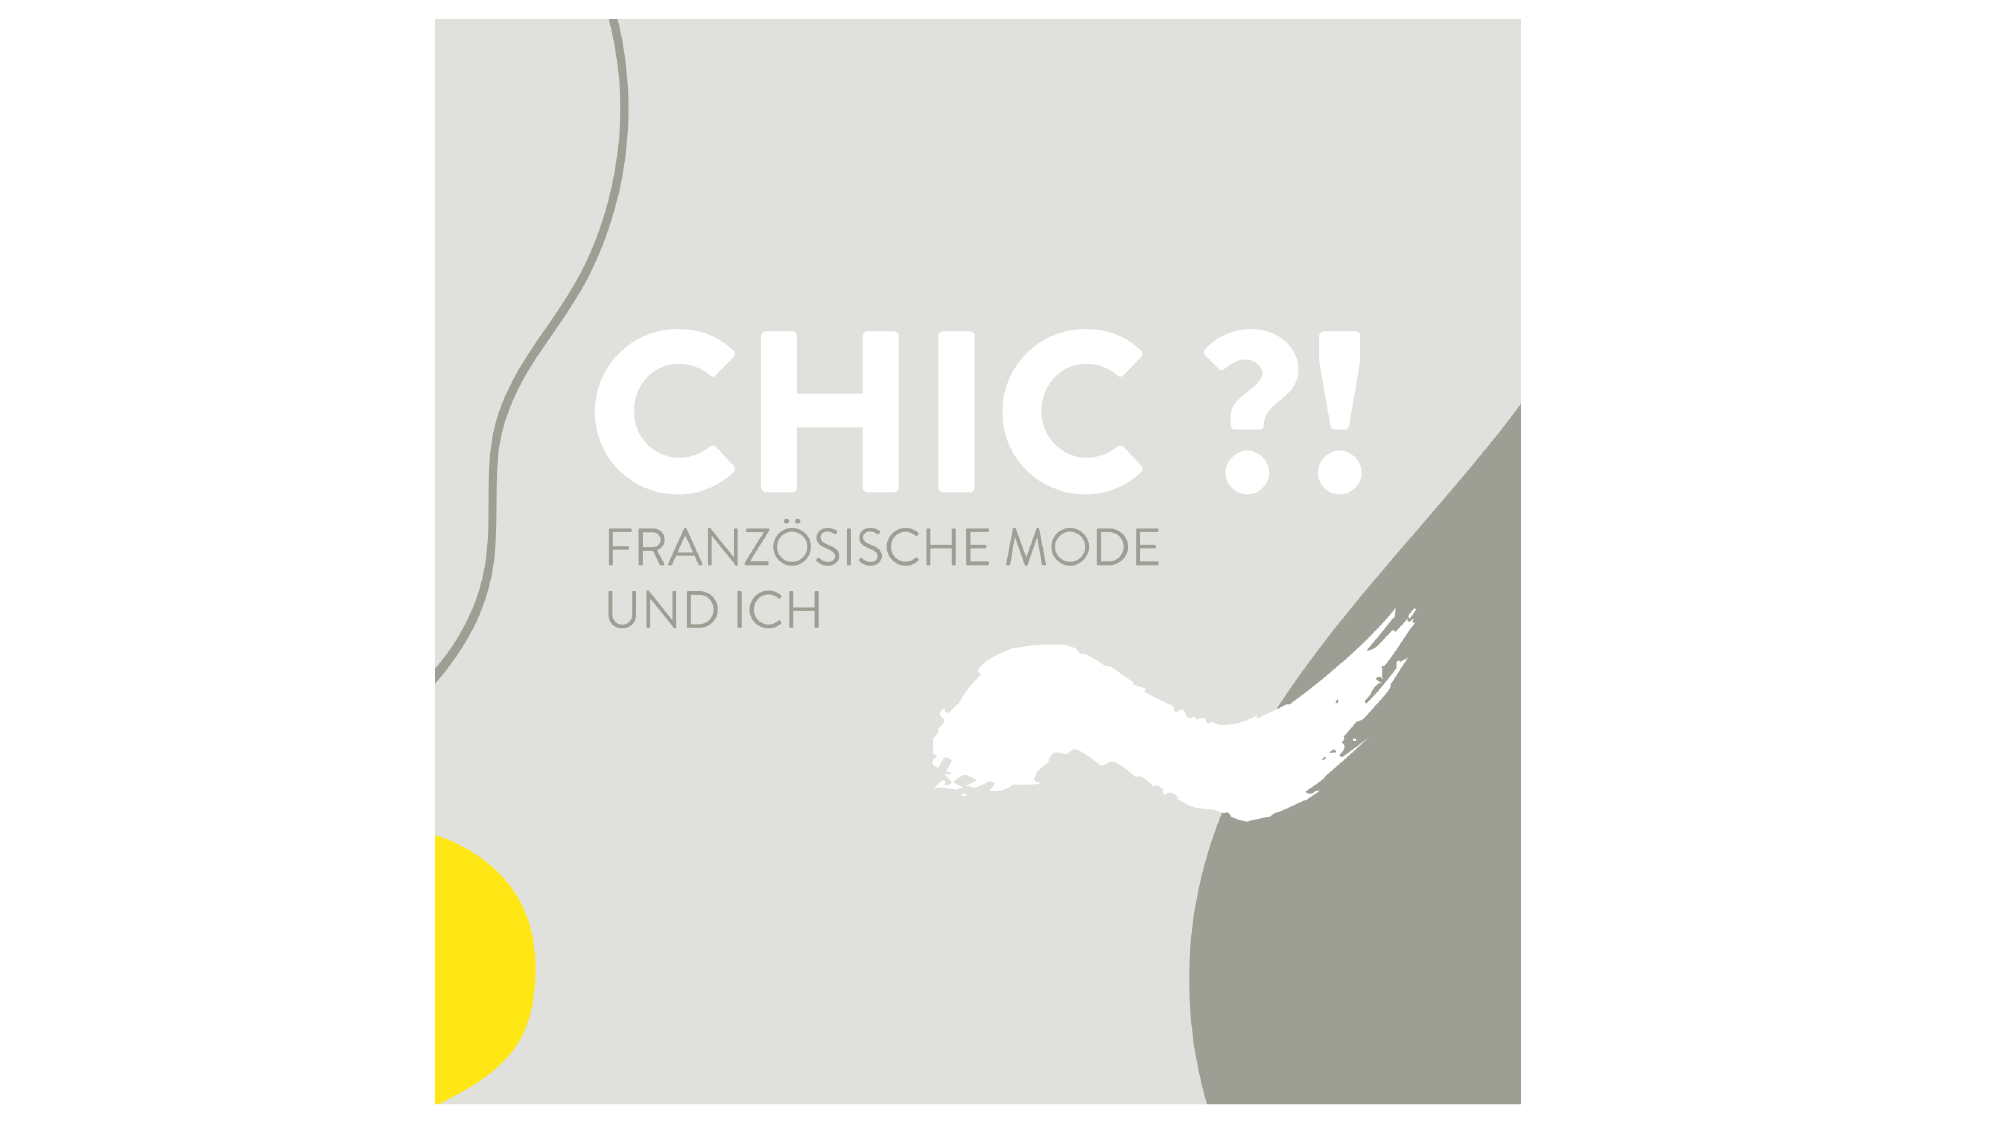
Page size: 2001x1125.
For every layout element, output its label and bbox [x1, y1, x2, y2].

picture [435, 19, 1521, 1105]
